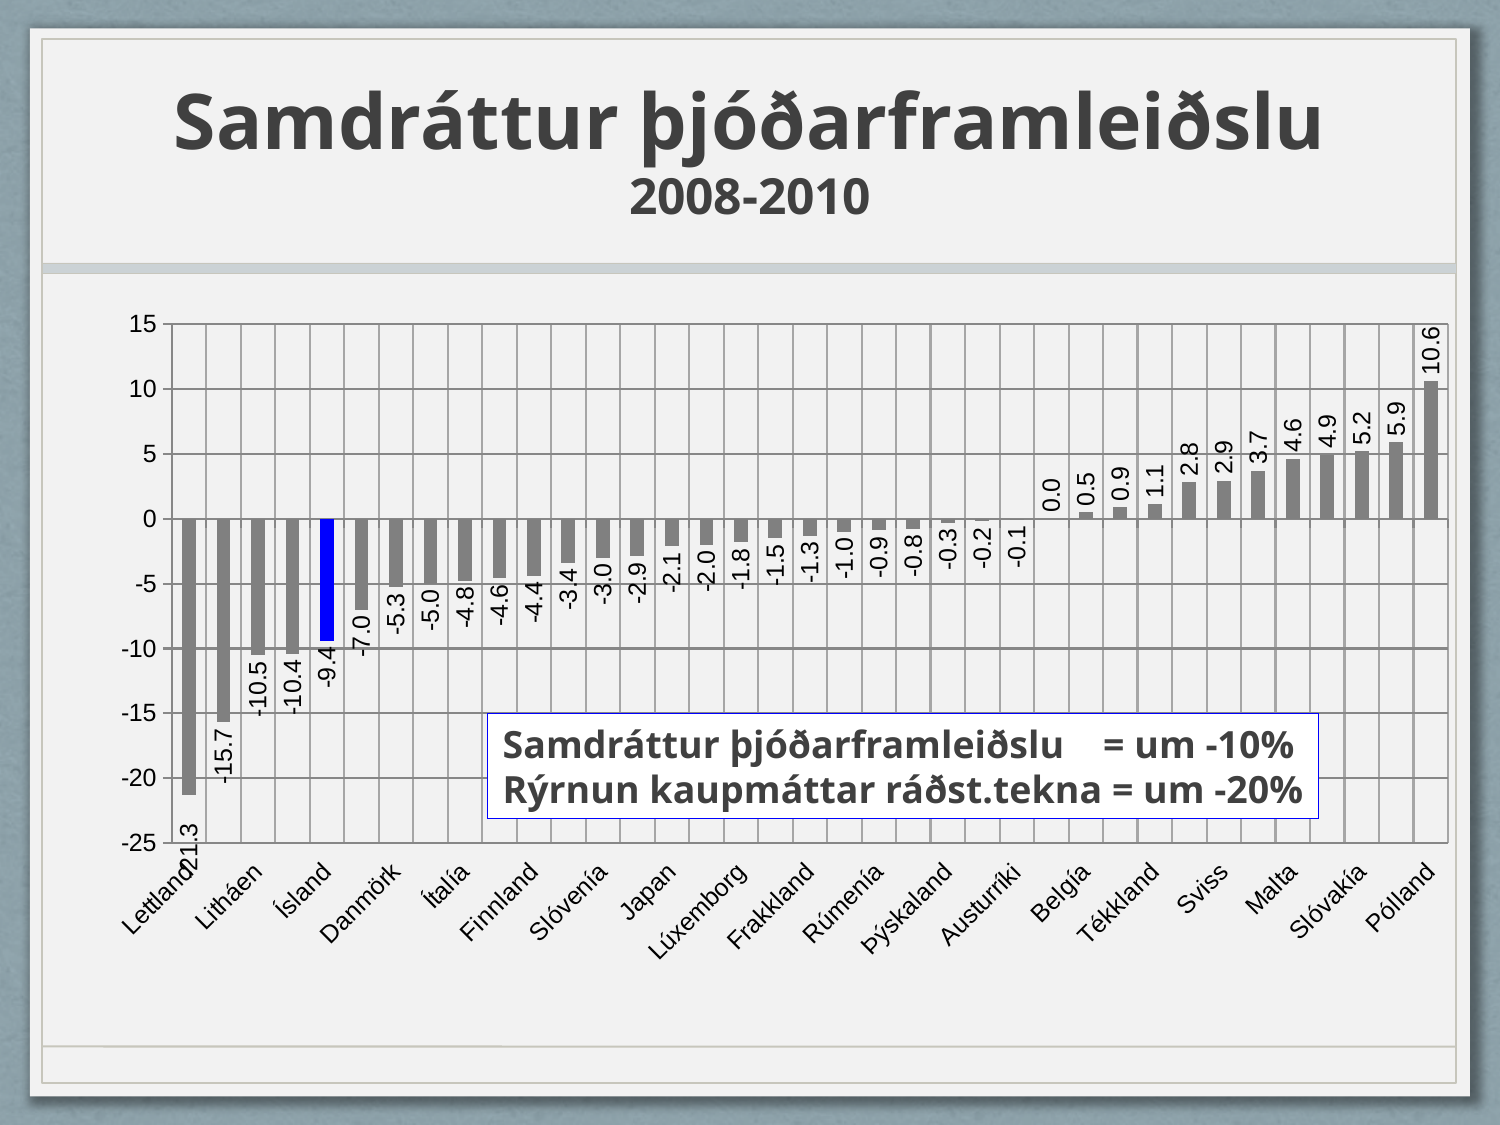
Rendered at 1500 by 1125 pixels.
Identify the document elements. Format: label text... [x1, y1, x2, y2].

title Samdráttur þjóðarframleiðslu 2008-2010 [147, 63, 1353, 235]
chart [49, 273, 1459, 1077]
